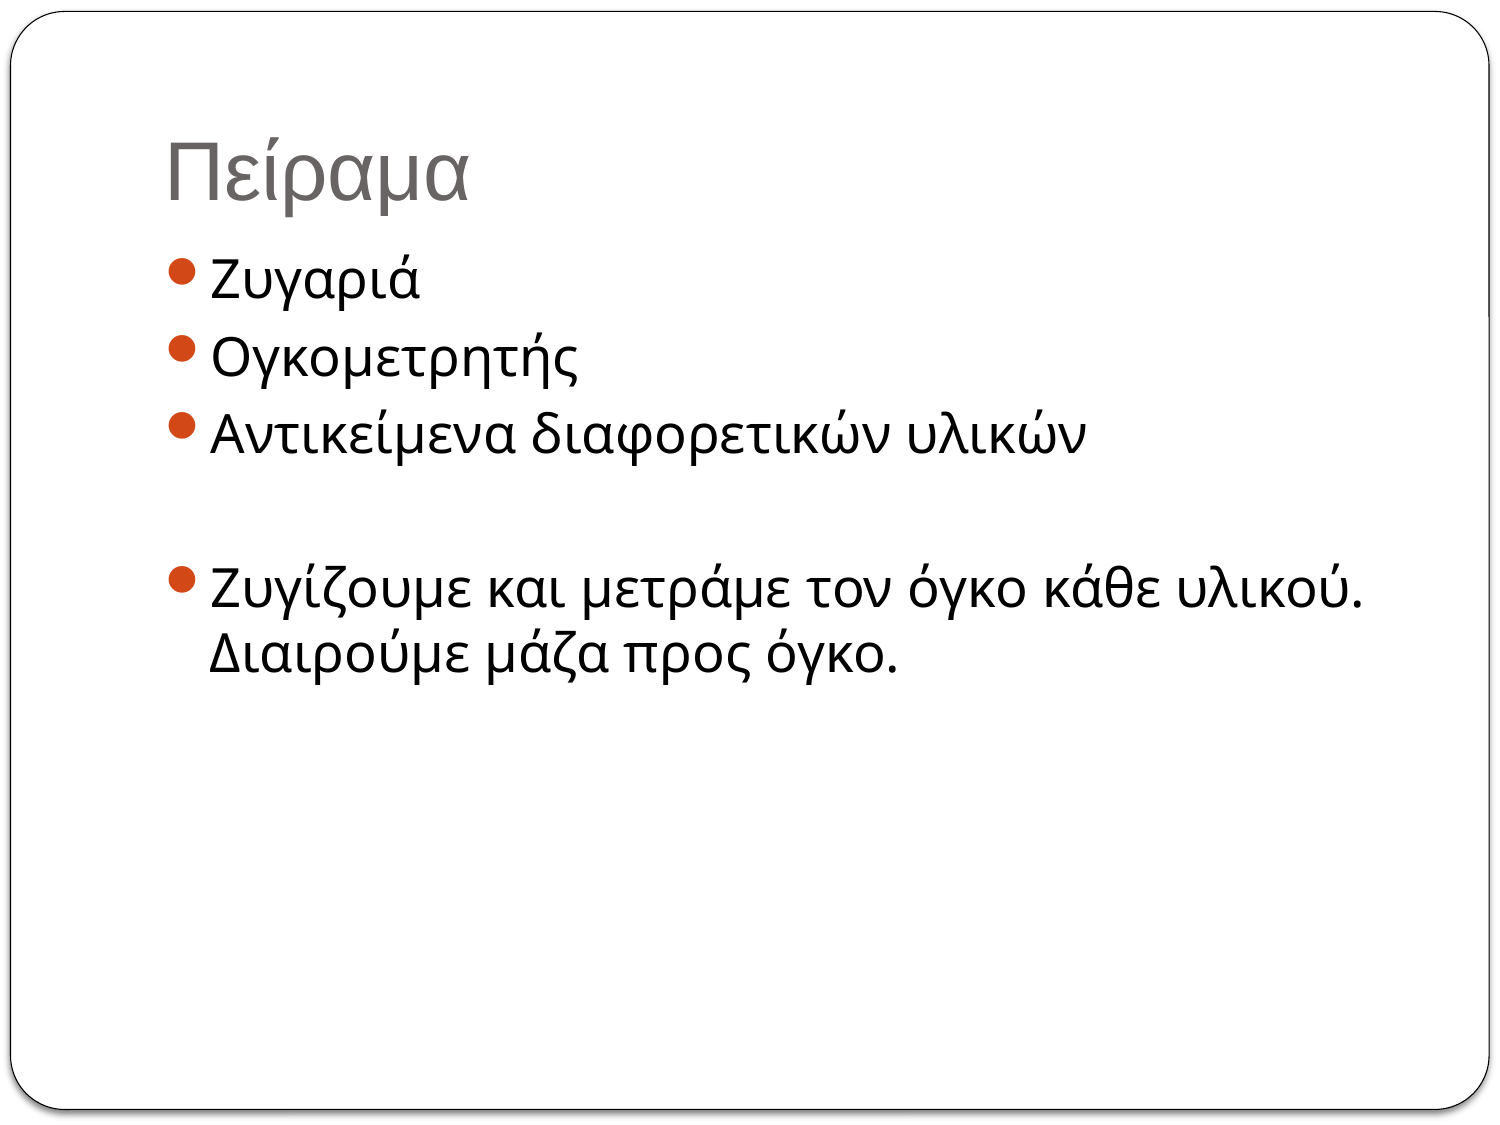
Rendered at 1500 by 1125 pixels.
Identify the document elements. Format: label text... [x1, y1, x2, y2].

list Ζυγαριά Ογκομετρητής Αντικείμενα διαφορετικών υλικών Ζυγίζουμε και μετράμε τον όγκο κάθε υλικού. Διαιρούμε μάζα προς όγκο. [150, 237, 1425, 988]
title Πείραμα [150, 45, 1425, 233]
